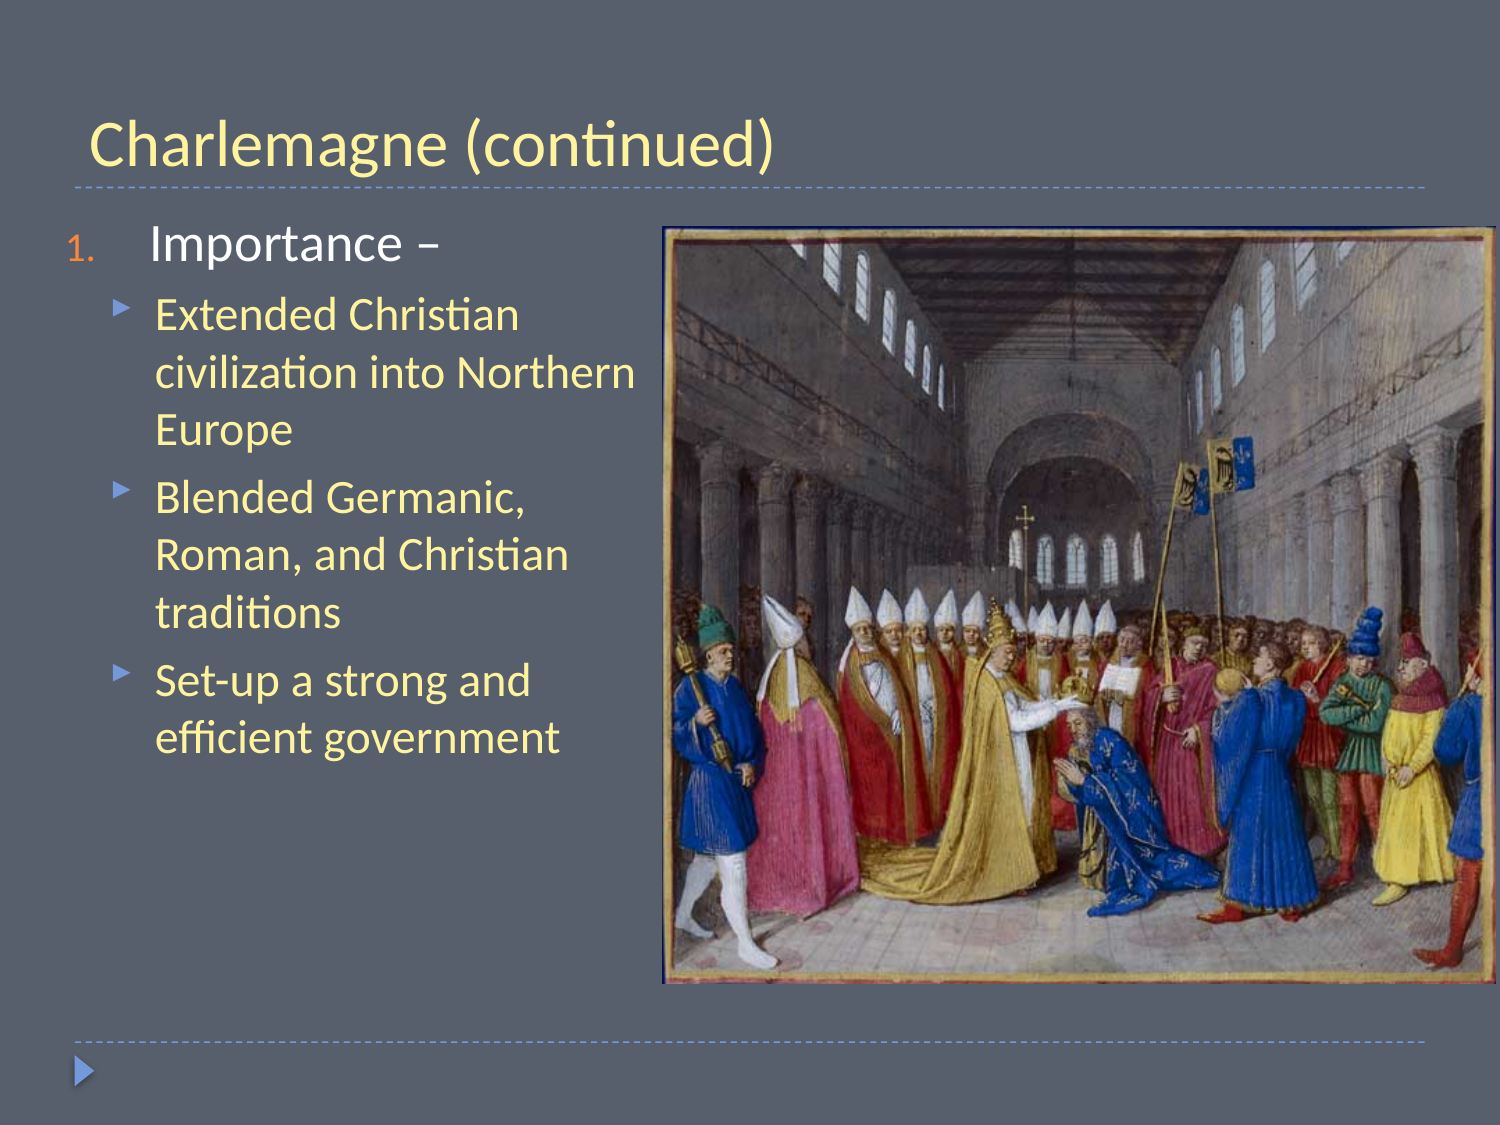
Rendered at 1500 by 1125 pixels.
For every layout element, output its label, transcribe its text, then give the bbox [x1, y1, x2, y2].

title Charlemagne (continued) [75, 24, 1425, 188]
picture [662, 226, 1496, 984]
list Importance – Extended Christian civilization into Northern Europe Blended Germanic, Roman, and Christian traditions Set-up a strong and efficient government [50, 200, 700, 1010]
